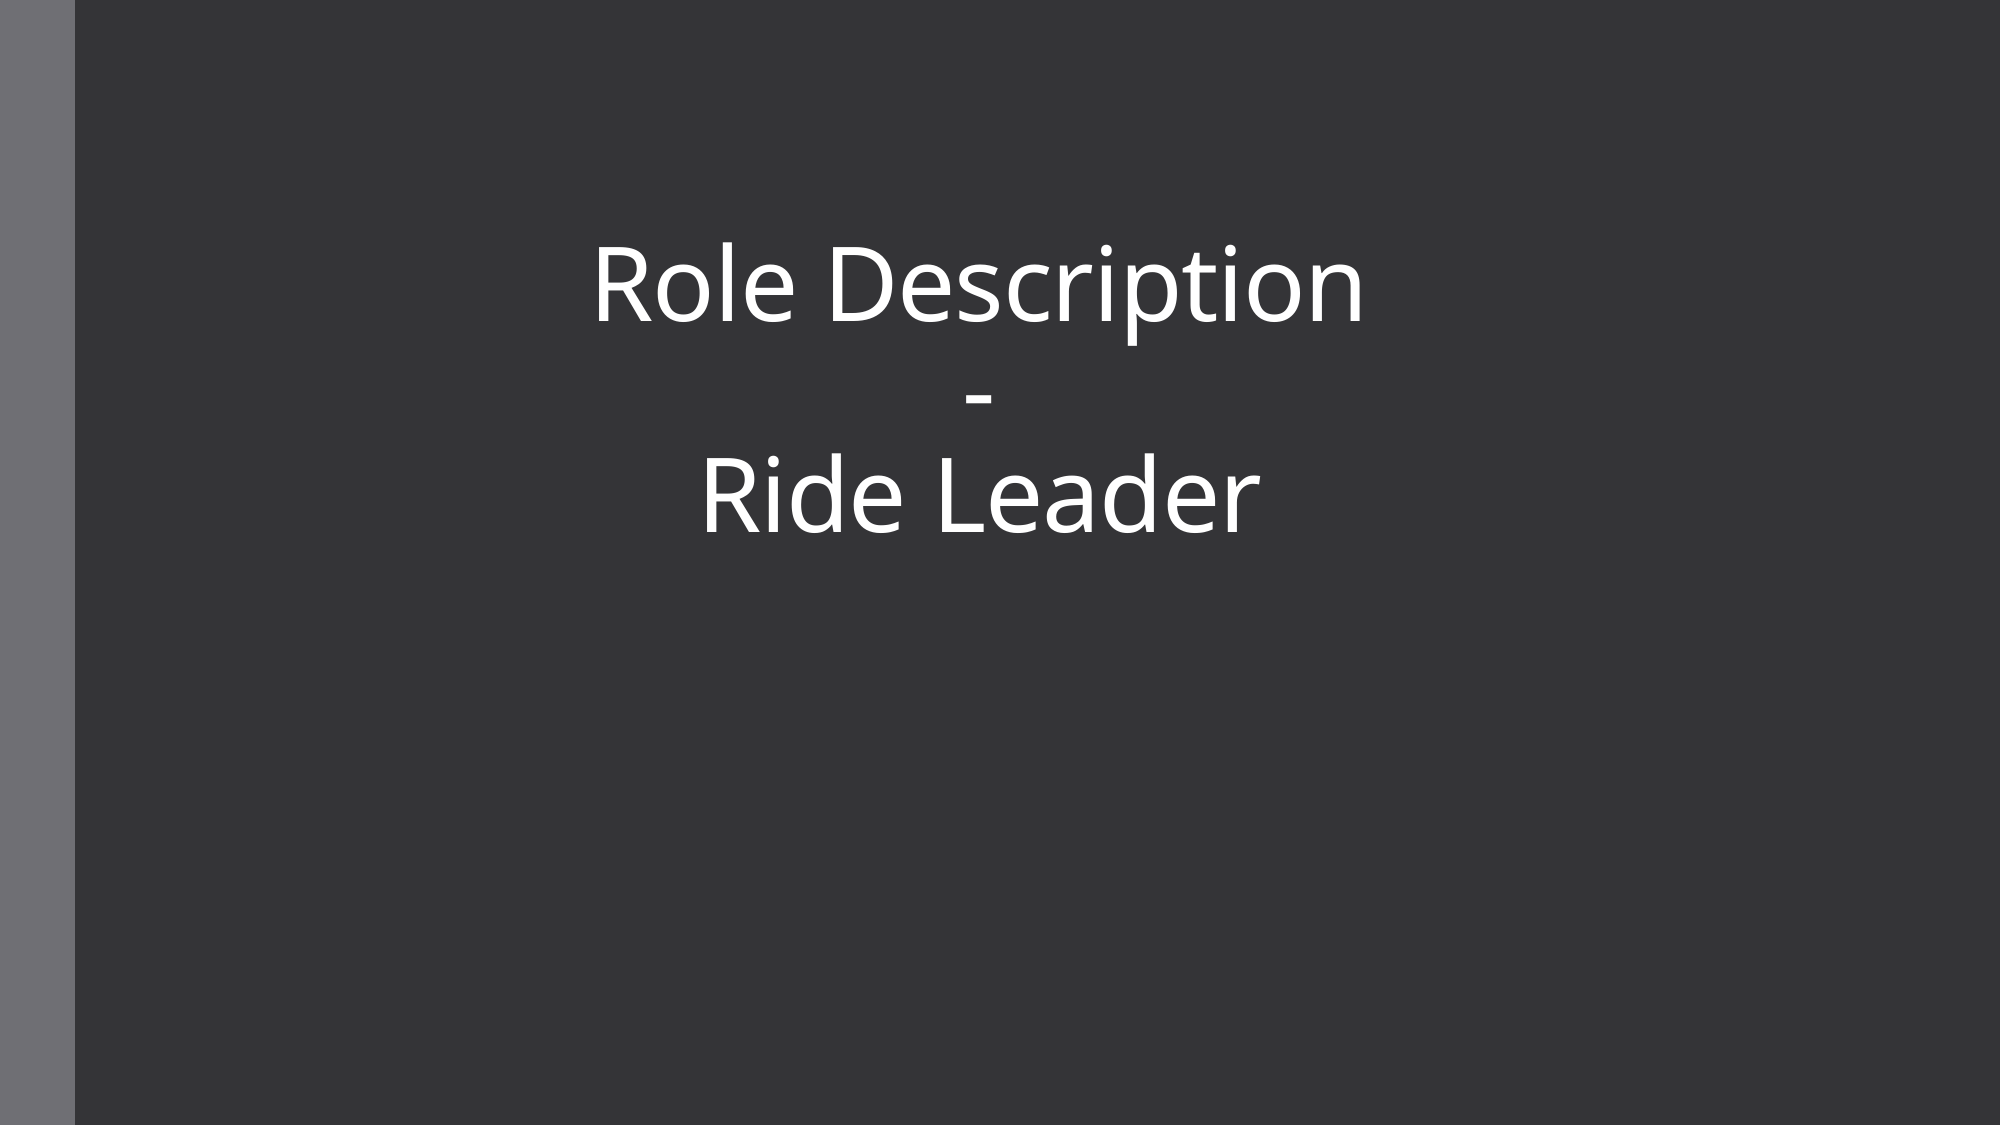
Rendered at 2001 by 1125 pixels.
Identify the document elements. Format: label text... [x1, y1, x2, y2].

title Role Description - Ride Leader [206, 124, 1752, 562]
